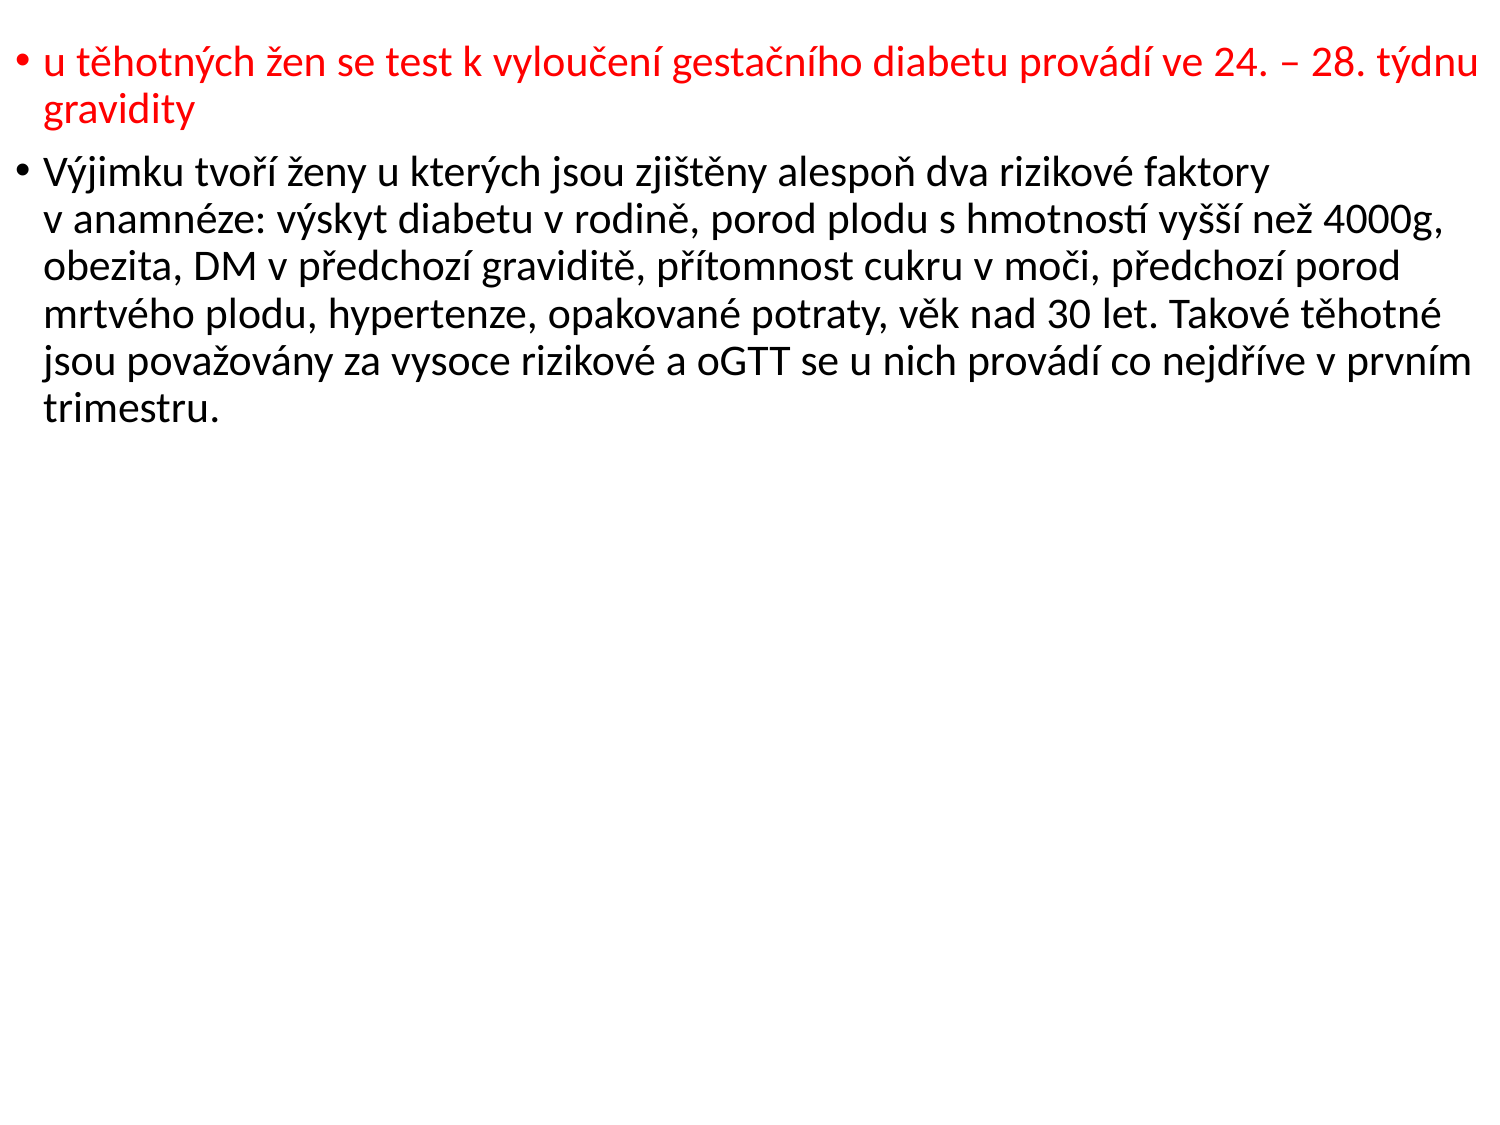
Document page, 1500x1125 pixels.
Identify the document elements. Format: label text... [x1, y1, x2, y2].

list u těhotných žen se test k vyloučení gestačního diabetu provádí ve 24. – 28. týdnu gravidity Výjimku tvoří ženy u kterých jsou zjištěny alespoň dva rizikové faktory v anamnéze: výskyt diabetu v rodině, porod plodu s hmotností vyšší než 4000g, obezita, DM v předchozí graviditě, přítomnost cukru v moči, předchozí porod mrtvého plodu, hypertenze, opakované potraty, věk nad 30 let. Takové těhotné jsou považovány za vysoce rizikové a oGTT se u nich provádí co nejdříve v prvním trimestru. [0, 31, 1500, 1094]
